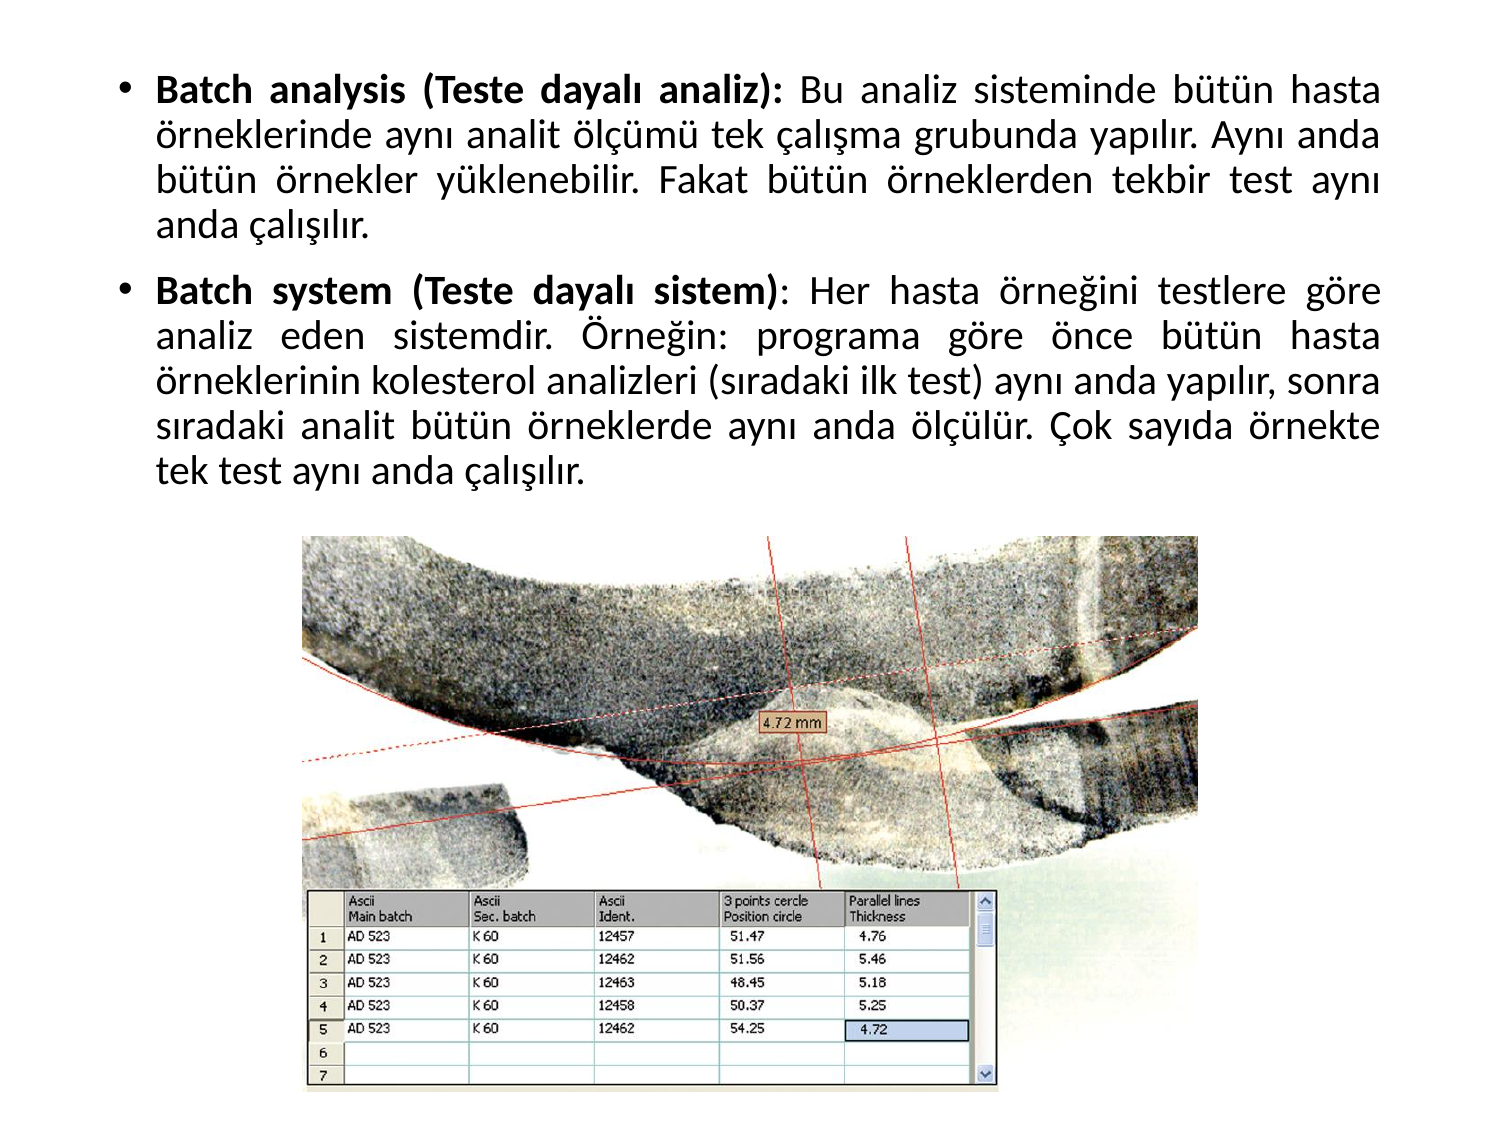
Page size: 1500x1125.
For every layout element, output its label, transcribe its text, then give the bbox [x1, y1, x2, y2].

list Batch analysis (Teste dayalı analiz): Bu analiz sisteminde bütün hasta örneklerinde aynı analit ölçümü tek çalışma grubunda yapılır. Aynı anda bütün örnekler yüklenebilir. Fakat bütün örneklerden tekbir test aynı anda çalışılır. Batch system (Teste dayalı sistem): Her hasta örneğini testlere göre analiz eden sistemdir. Örneğin: programa göre önce bütün hasta örneklerinin kolesterol analizleri (sıradaki ilk test) aynı anda yapılır, sonra sıradaki analit bütün örneklerde aynı anda ölçülür. Çok sayıda örnekte tek test aynı anda çalışılır. [103, 59, 1397, 1014]
picture [302, 536, 1198, 1092]
